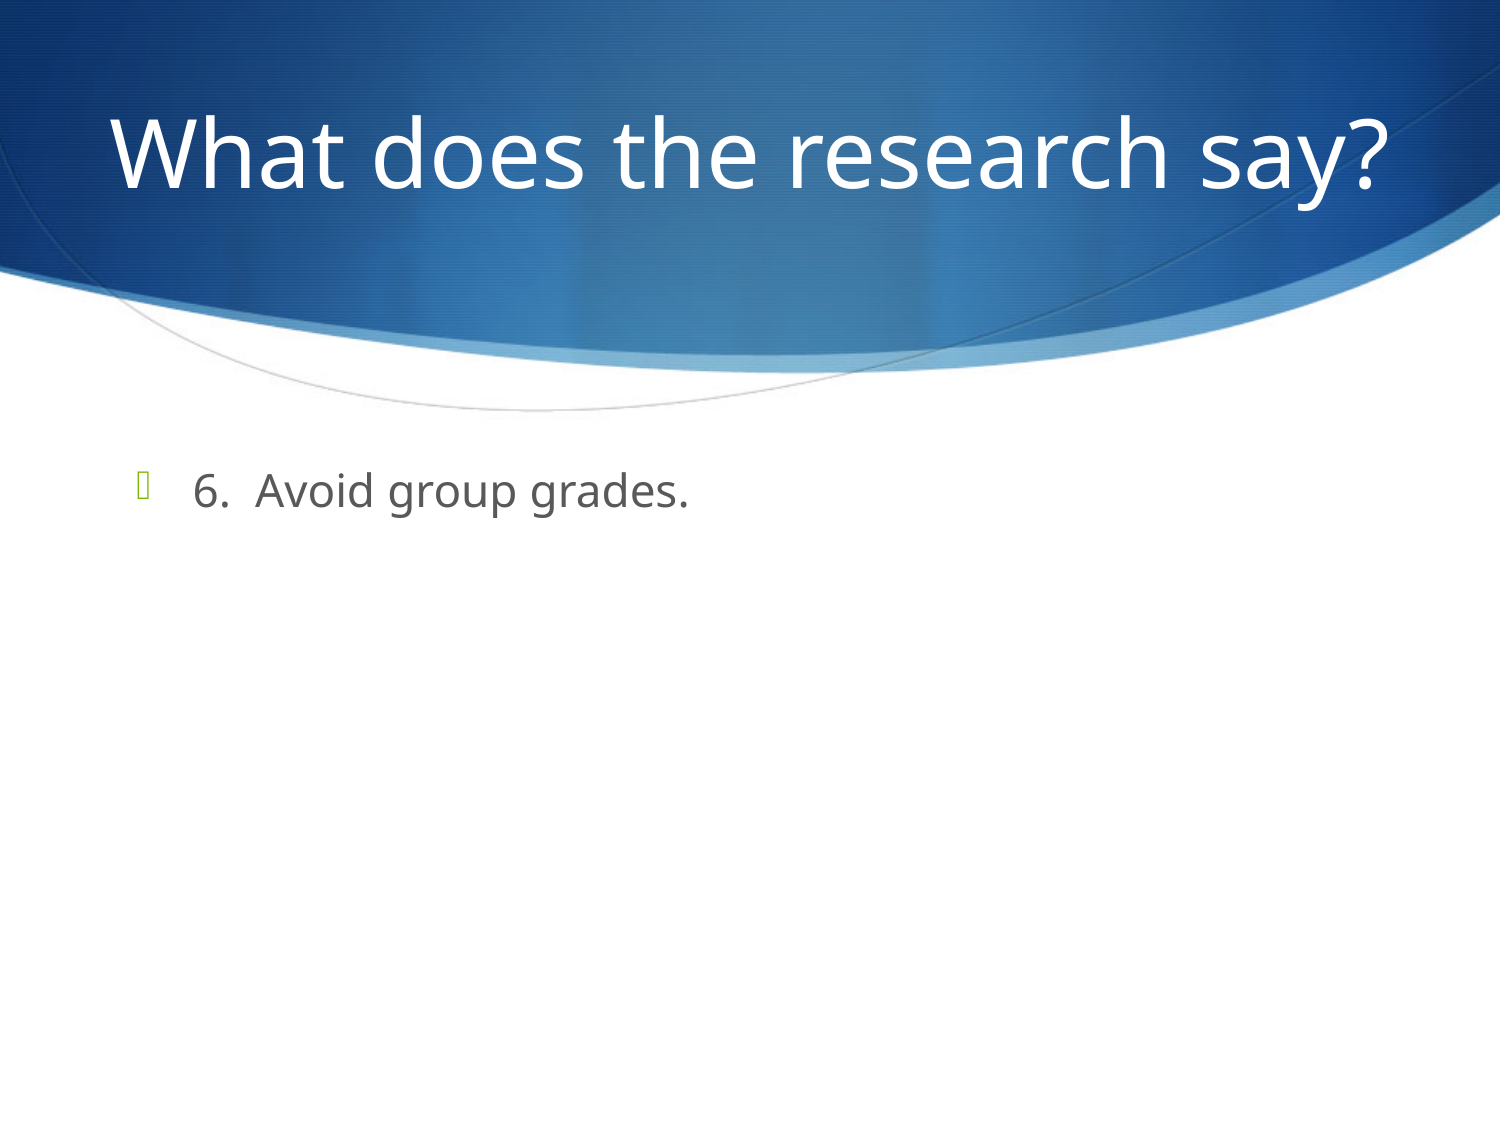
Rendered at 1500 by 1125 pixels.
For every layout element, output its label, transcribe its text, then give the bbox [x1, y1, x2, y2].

picture [0, 0, 1500, 1125]
list 6. Avoid group grades. [121, 454, 1379, 991]
title What does the research say? [75, 56, 1425, 245]
